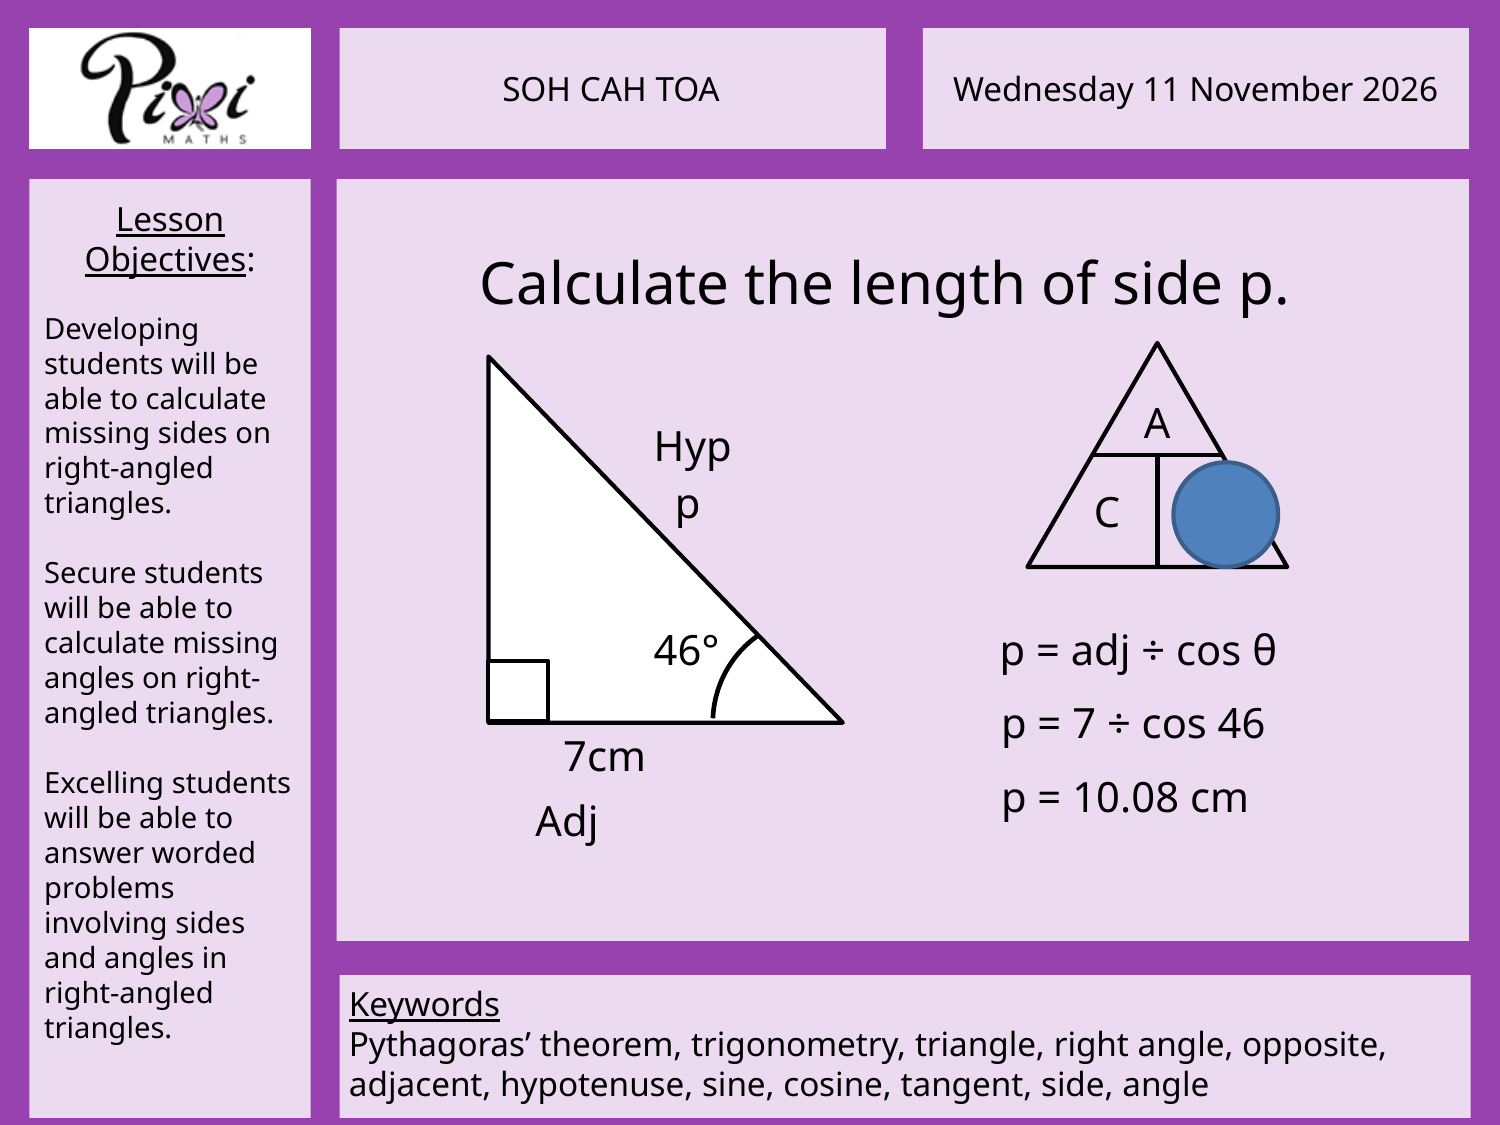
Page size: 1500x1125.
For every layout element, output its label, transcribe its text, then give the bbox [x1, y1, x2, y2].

text_box [712, 676, 820, 723]
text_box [1027, 342, 1288, 568]
picture [0, 0, 1500, 1125]
text_box Adj [520, 787, 669, 853]
text_box [486, 354, 845, 725]
text_box [486, 659, 550, 723]
text_box Hyp [639, 412, 787, 478]
text_box p = 7 ÷ cos 46 [986, 689, 1329, 755]
text_box p = 10.08 cm [986, 763, 1329, 829]
text_box p [660, 469, 808, 535]
text_box 7cm [548, 722, 696, 788]
text_box p = adj ÷ cos θ [984, 616, 1328, 682]
text_box 46° [639, 616, 787, 682]
text_box Calculate the length of side p. [464, 238, 1328, 324]
